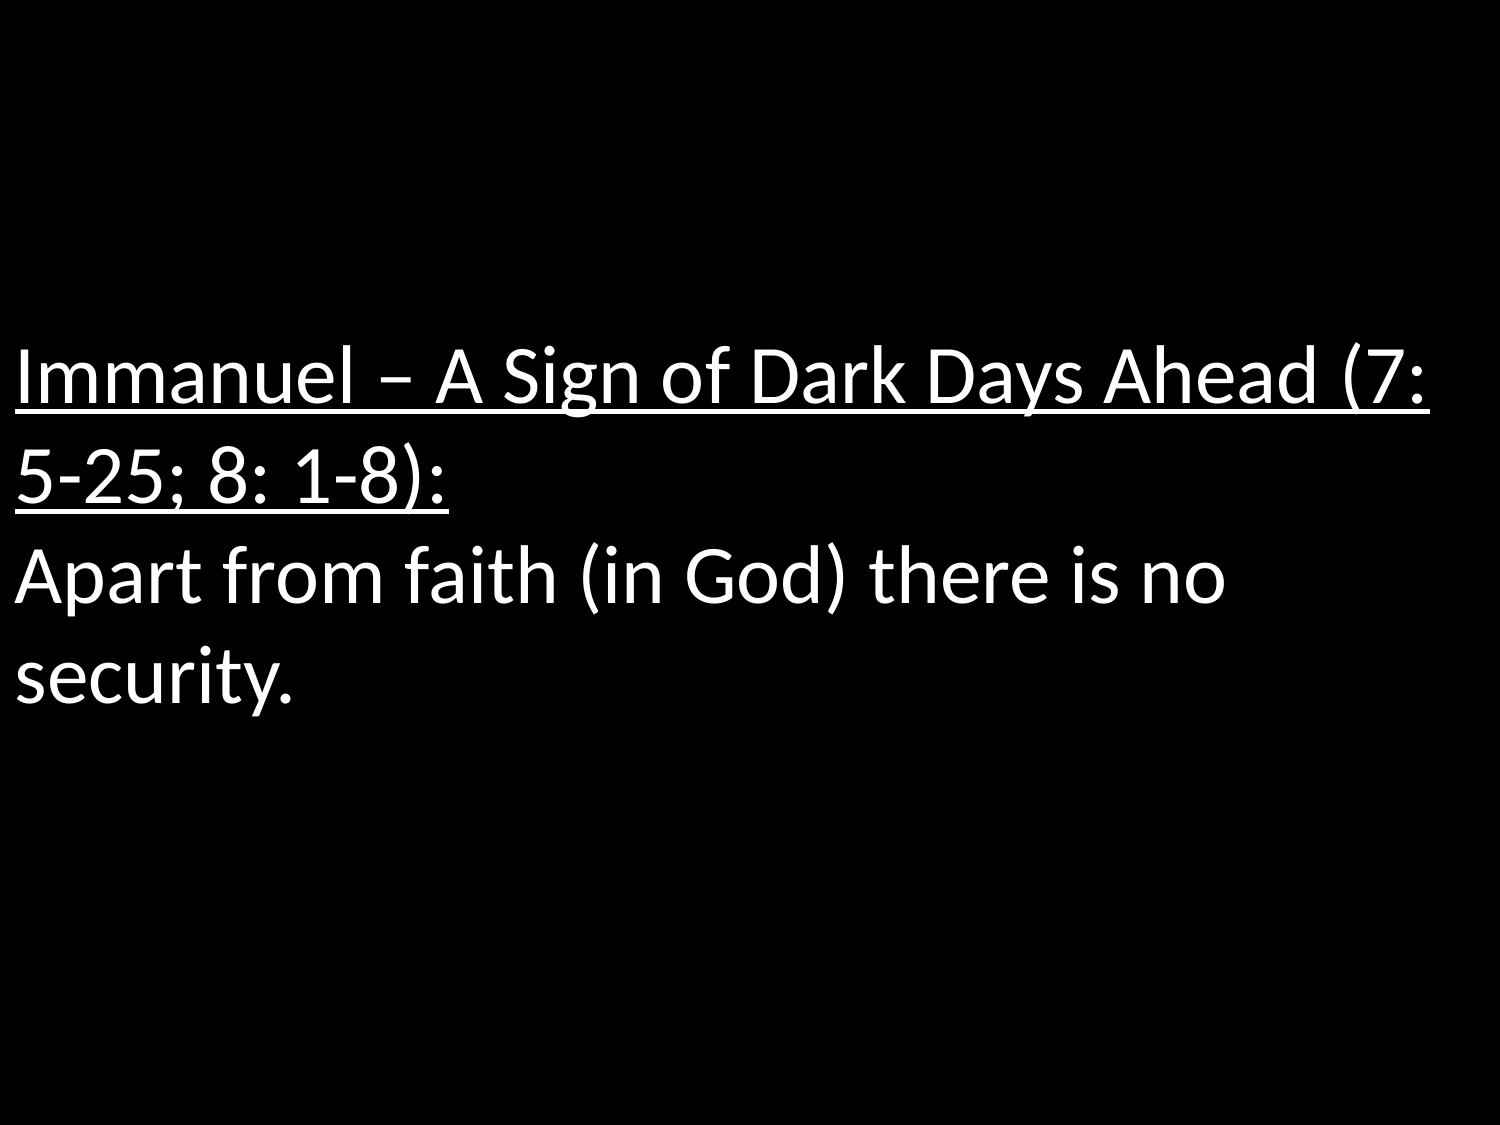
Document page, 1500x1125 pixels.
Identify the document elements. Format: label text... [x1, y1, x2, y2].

text_box Immanuel – A Sign of Dark Days Ahead (7: 5-25; 8: 1-8): Apart from faith (in God) there is no security. [0, 312, 1500, 728]
